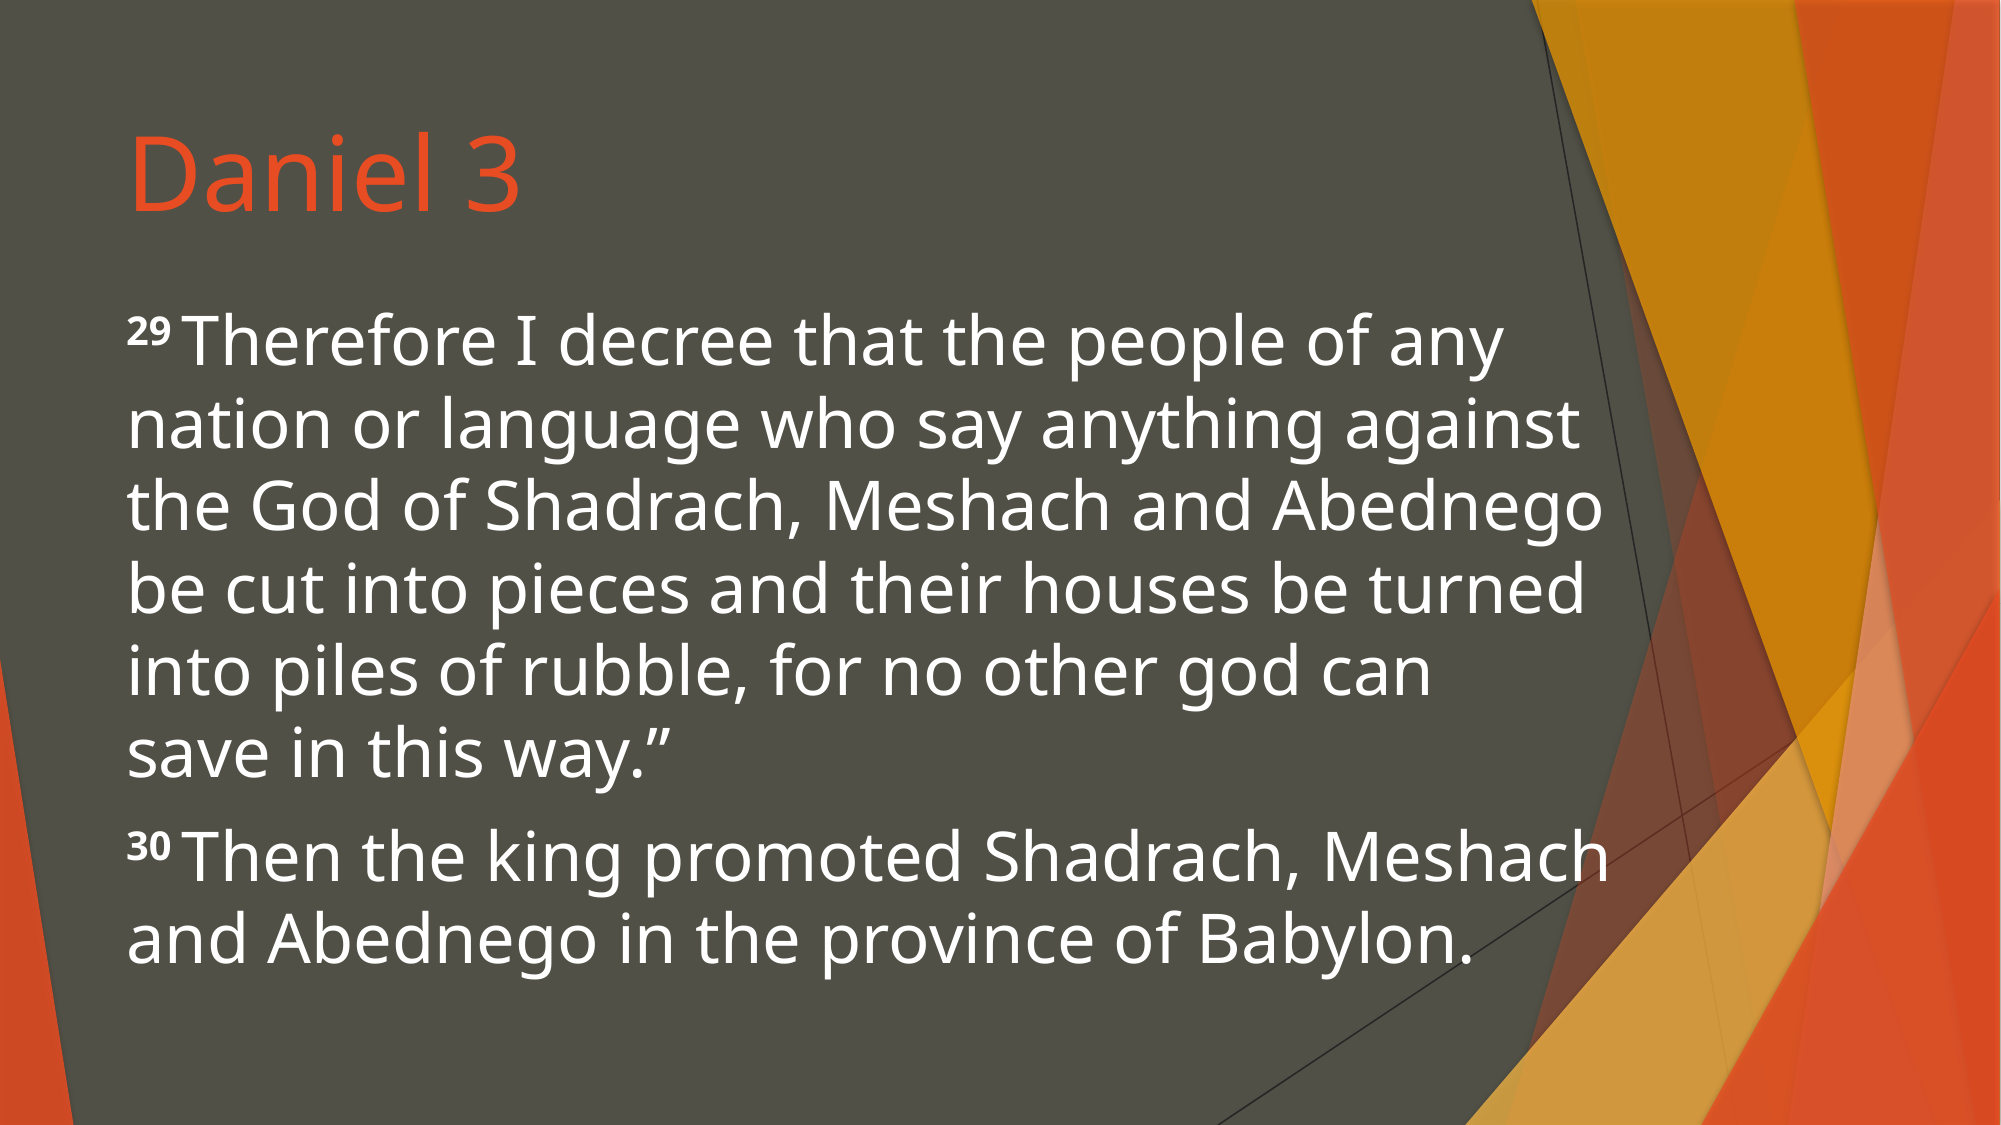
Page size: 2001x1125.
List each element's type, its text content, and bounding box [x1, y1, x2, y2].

list 29 Therefore I decree that the people of any nation or language who say anything against the God of Shadrach, Meshach and Abednego be cut into pieces and their houses be turned into piles of rubble, for no other god can save in this way.” 30 Then the king promoted Shadrach, Meshach and Abednego in the province of Babylon. [111, 289, 1668, 1065]
title Daniel 3 [111, 99, 1887, 248]
